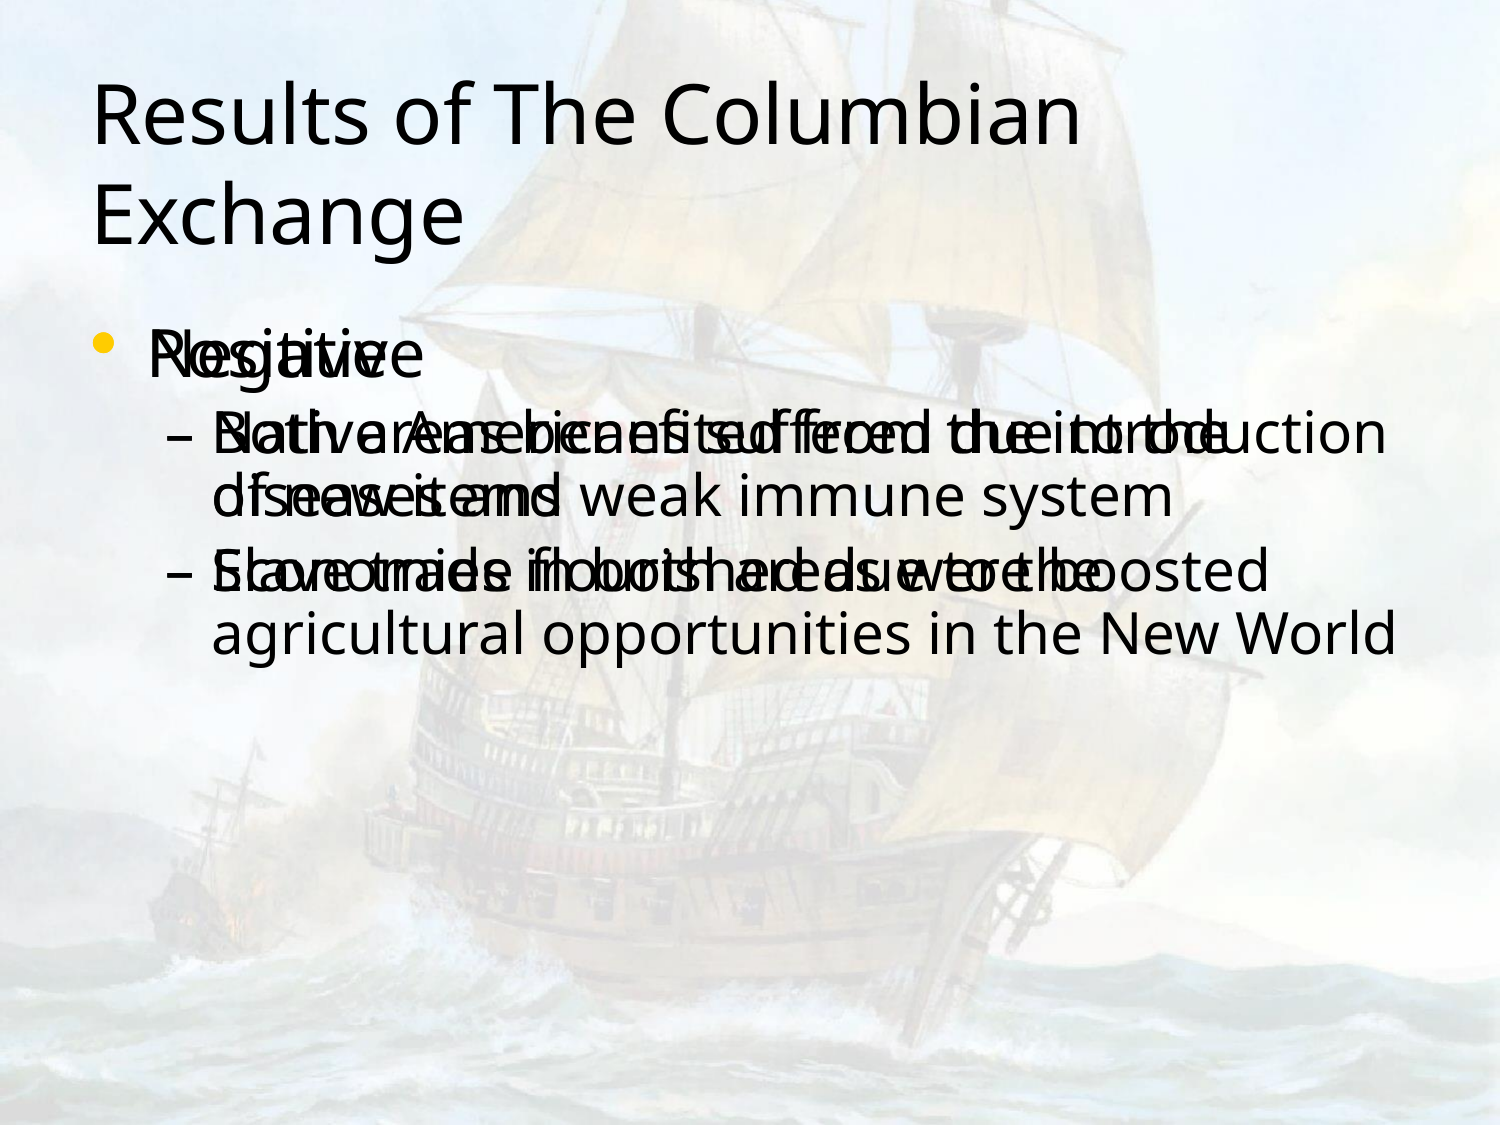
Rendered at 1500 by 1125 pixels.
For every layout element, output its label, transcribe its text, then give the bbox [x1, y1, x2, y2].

title Results of The Columbian Exchange [74, 47, 1426, 276]
picture [0, 0, 1500, 1125]
list Negative Native Americans suffered due to the diseases and weak immune system Slave trade flourished due to the agricultural opportunities in the New World [74, 312, 1426, 988]
